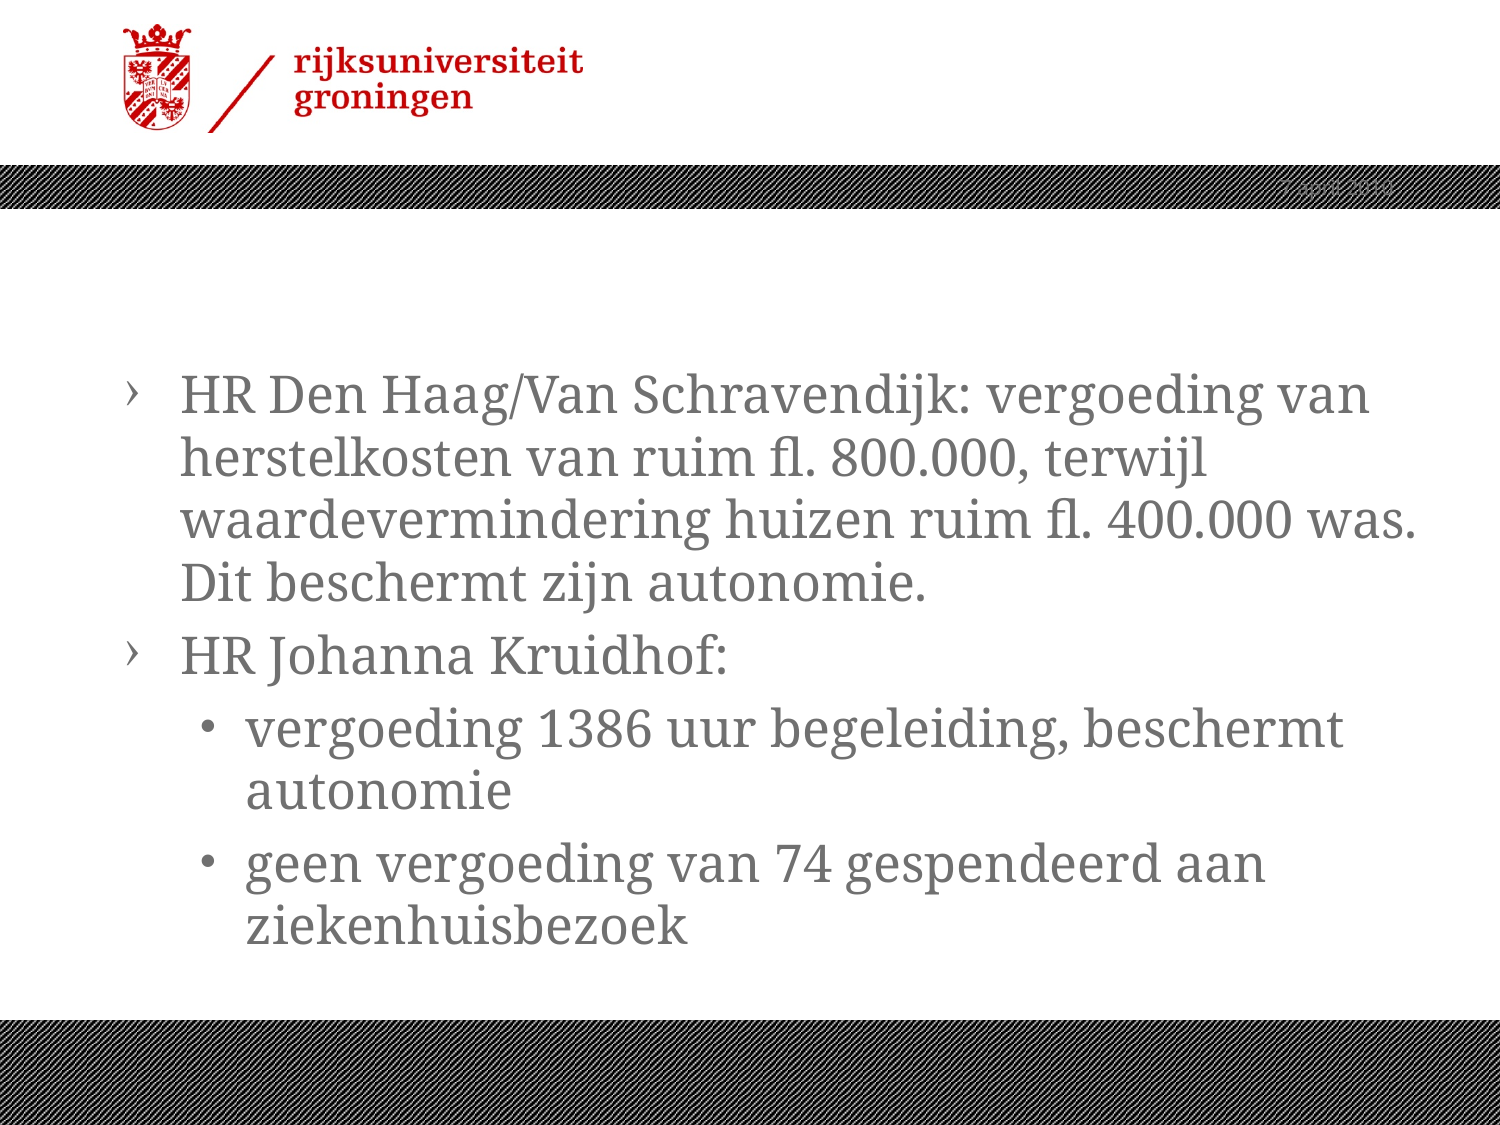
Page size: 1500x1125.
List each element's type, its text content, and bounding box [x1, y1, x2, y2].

picture [123, 24, 583, 133]
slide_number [1080, 165, 1394, 209]
picture [0, 1020, 1500, 1125]
list HR Den Haag/Van Schravendijk: vergoeding van herstelkosten van ruim fl. 800.000, terwijl waardevermindering huizen ruim fl. 400.000 was. Dit beschermt zijn autonomie. HR Johanna Kruidhof: vergoeding 1386 uur begeleiding, beschermt autonomie geen vergoeding van 74 gespendeerd aan ziekenhuisbezoek [123, 361, 1426, 1000]
picture [1394, 165, 1500, 209]
picture [0, 165, 1080, 209]
